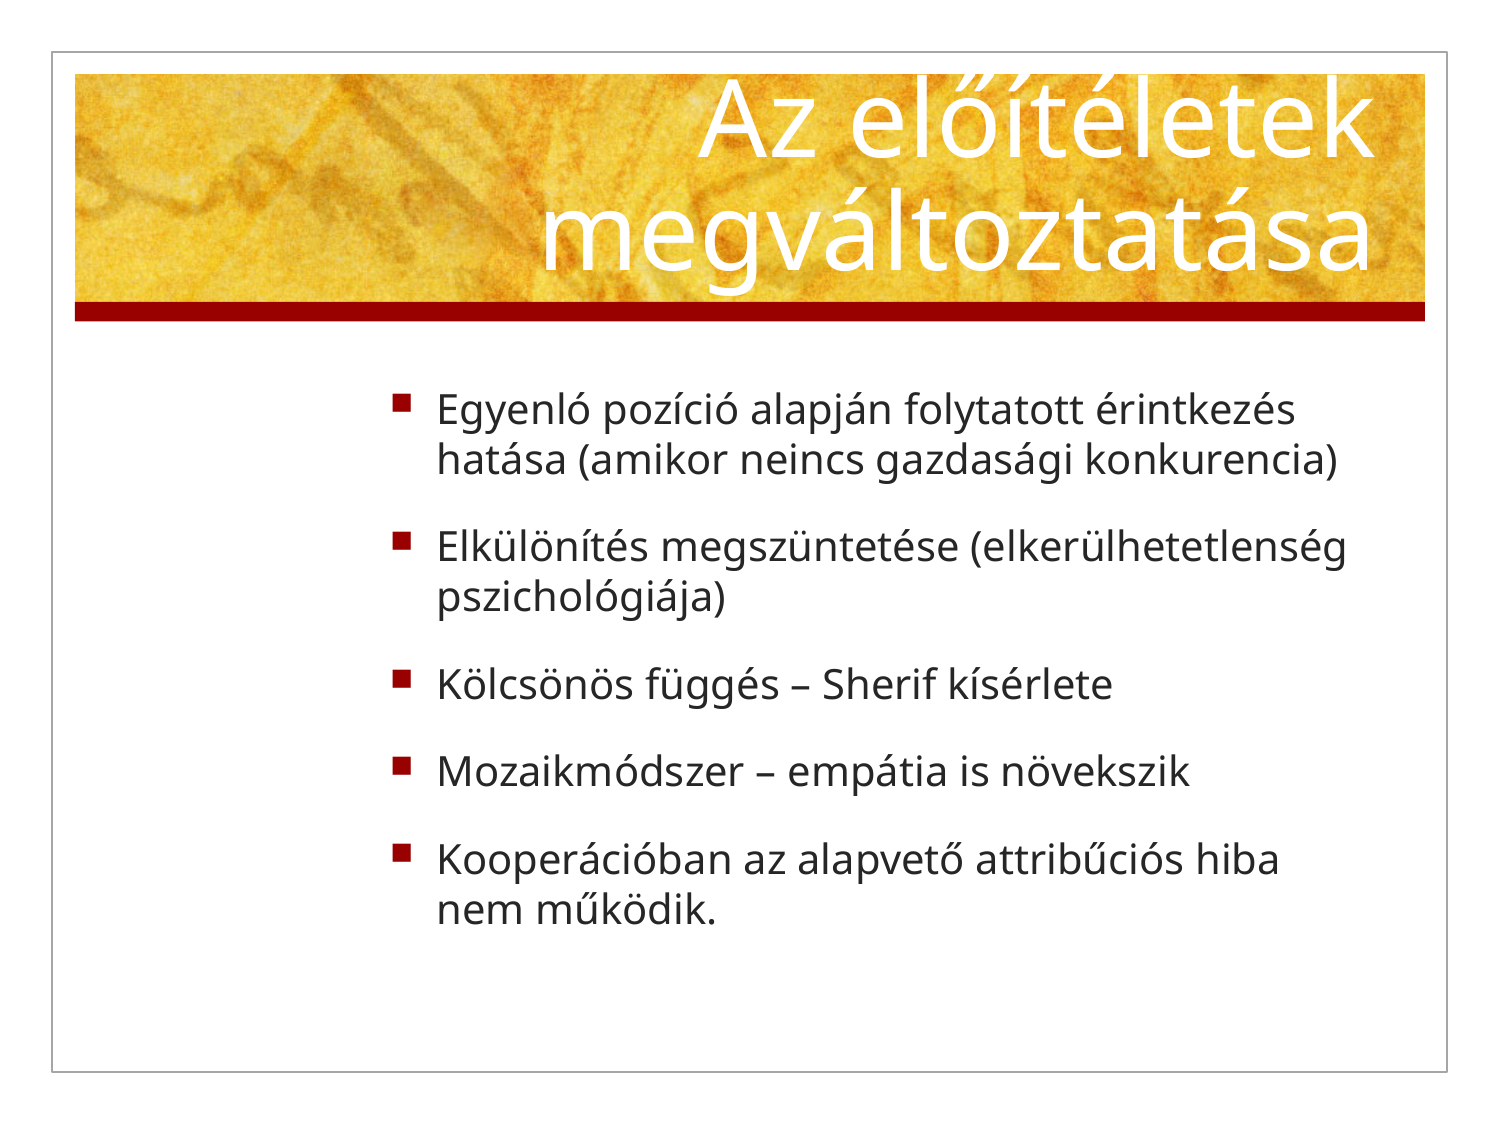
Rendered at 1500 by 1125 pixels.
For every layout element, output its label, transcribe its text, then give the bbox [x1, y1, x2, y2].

picture [75, 74, 1425, 301]
title Az előítéletek megváltoztatása [108, 74, 1392, 292]
list Egyenló pozíció alapján folytatott érintkezés hatása (amikor neincs gazdasági konkurencia) Elkülönítés megszüntetése (elkerülhetetlenség pszichológiája) Kölcsönös függés – Sherif kísérlete Mozaikmódszer – empátia is növekszik Kooperációban az alapvető attribűciós hiba nem működik. [375, 375, 1392, 1005]
